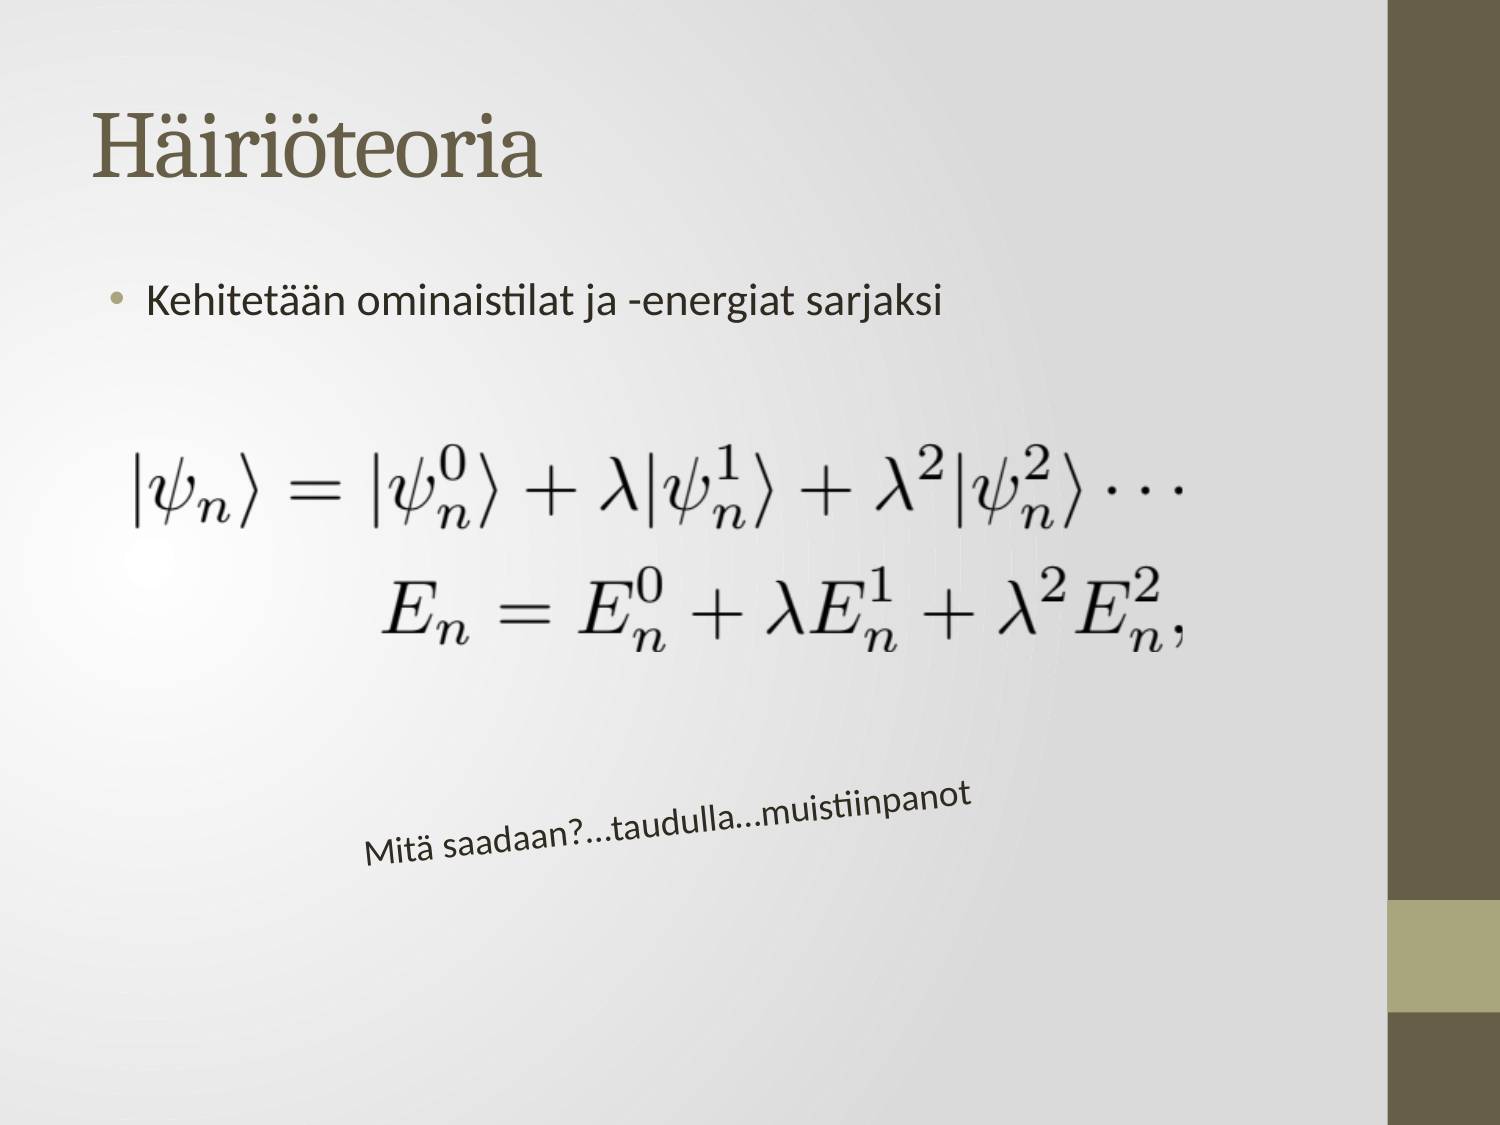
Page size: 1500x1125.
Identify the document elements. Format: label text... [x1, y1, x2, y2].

title Häiriöteoria [75, 45, 1325, 233]
picture [134, 443, 1184, 653]
text_box Mitä saadaan?…taudulla…muistiinpanot [345, 758, 989, 883]
list Kehitetään ominaistilat ja -energiat sarjaksi [75, 262, 1325, 1050]
